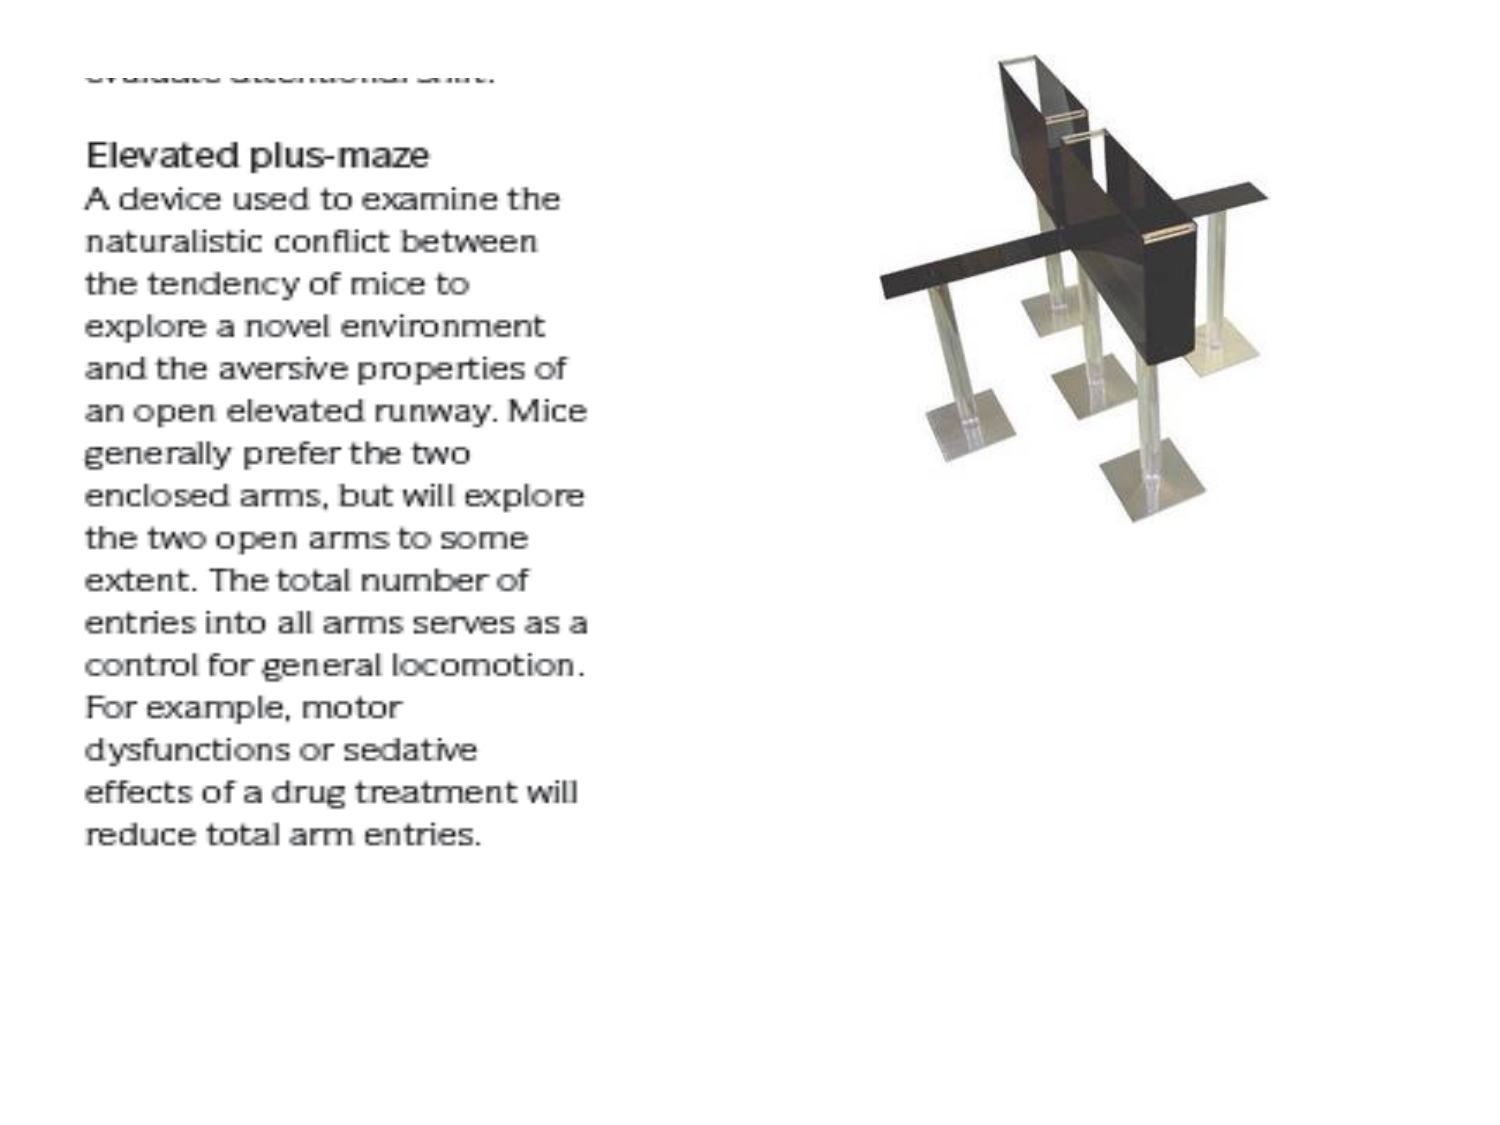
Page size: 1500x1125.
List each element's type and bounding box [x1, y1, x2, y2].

picture [879, 54, 1271, 524]
picture [0, 77, 630, 976]
